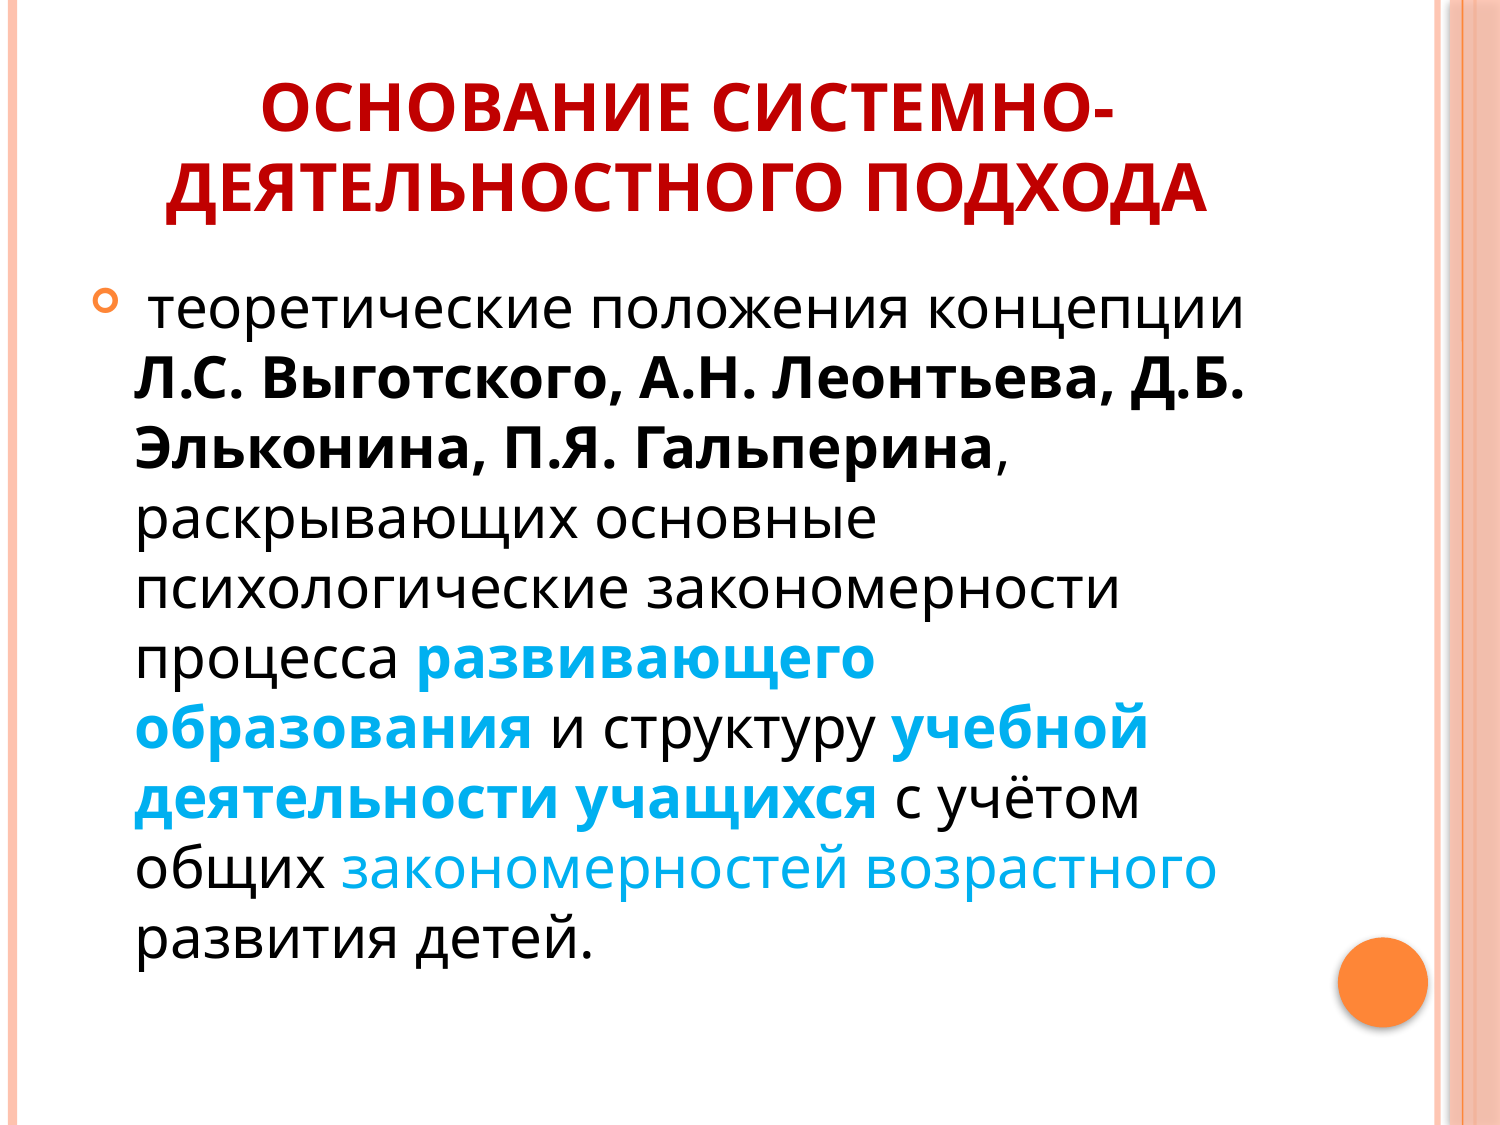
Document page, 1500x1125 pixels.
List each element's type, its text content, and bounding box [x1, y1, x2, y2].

list теоретические положения концепции Л.С. Выготского, А.Н. Леонтьева, Д.Б. Эльконина, П.Я. Гальперина, раскрывающих основные психологические закономерности процесса развивающего образования и структуру учебной деятельности учащихся с учётом общих закономерностей возрастного развития детей. [75, 262, 1300, 1062]
title Основание системно-деятельностного подхода [75, 45, 1300, 233]
